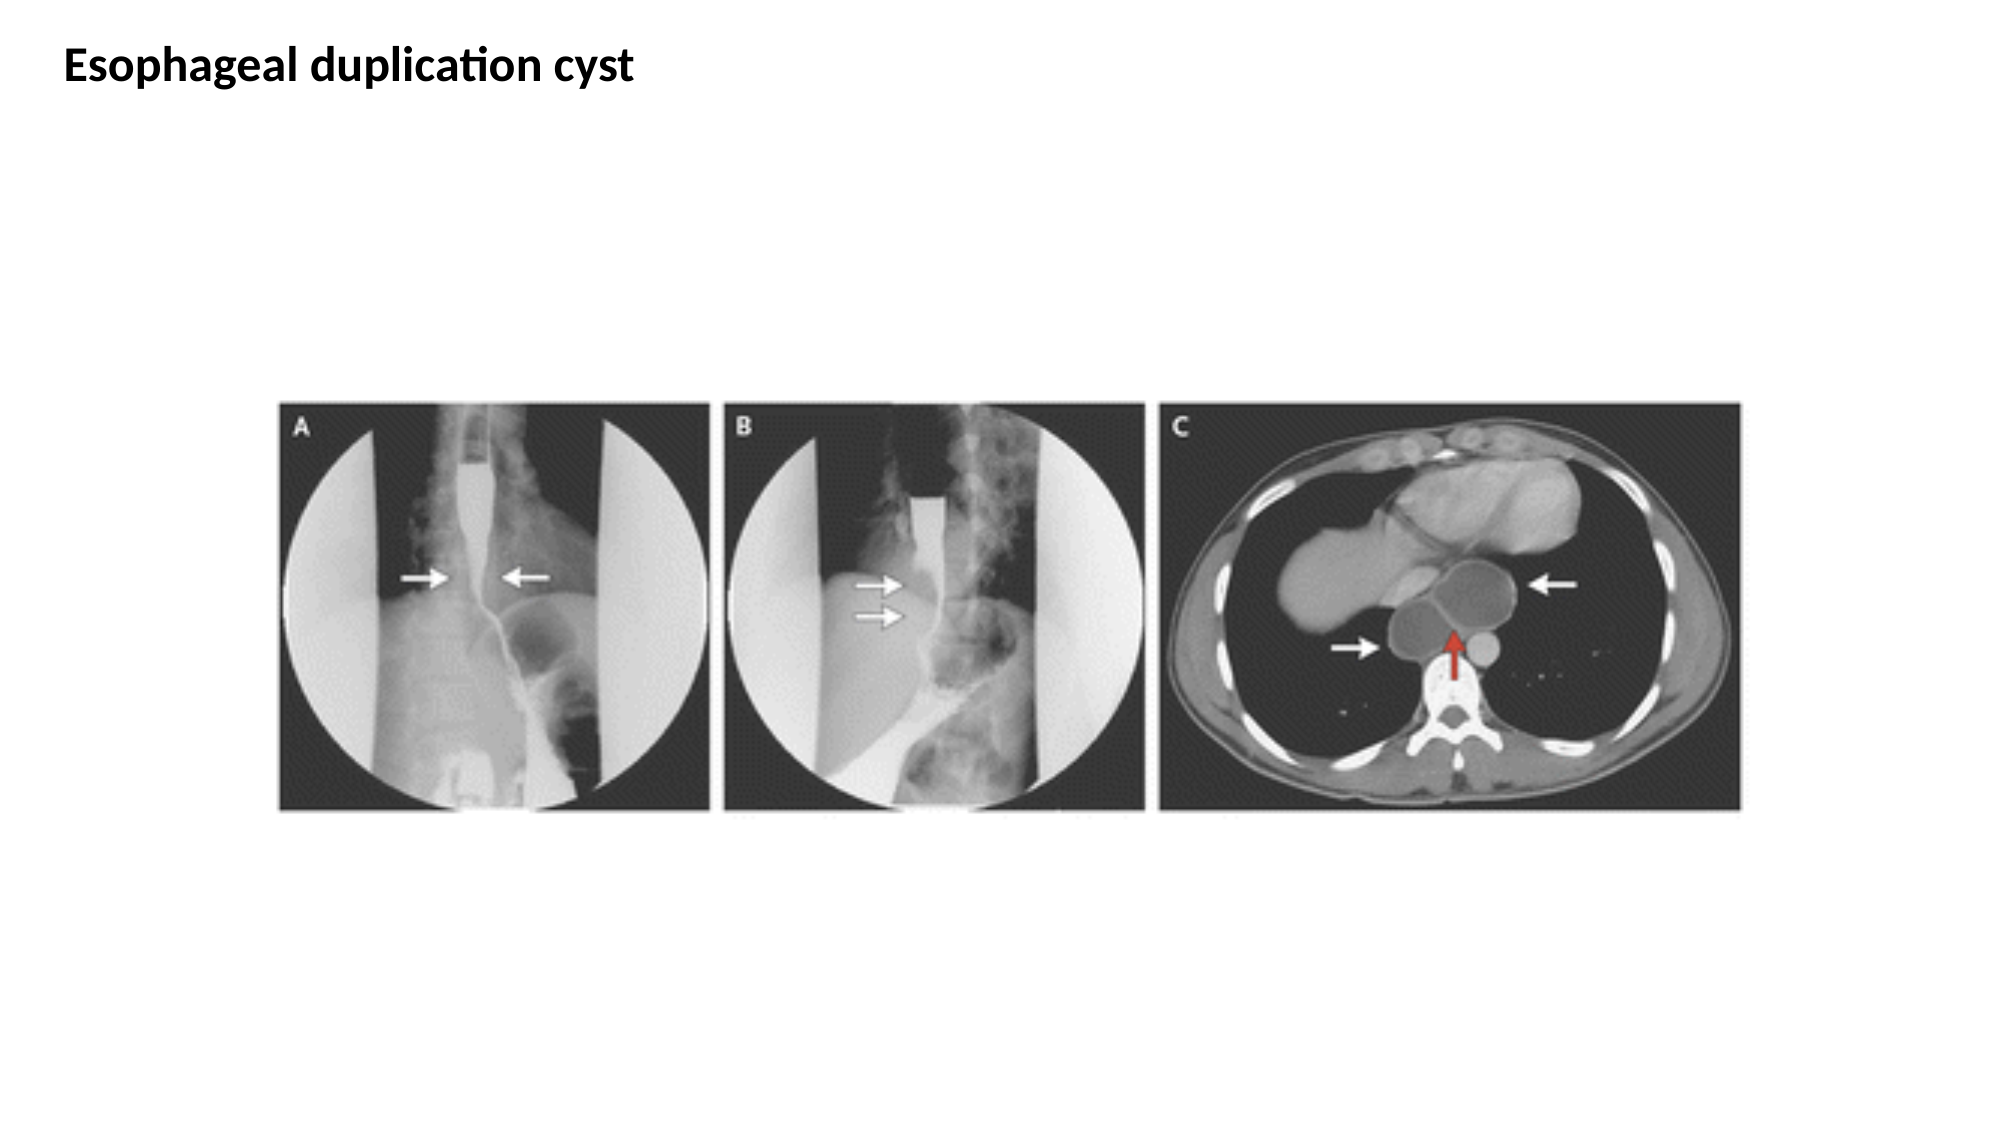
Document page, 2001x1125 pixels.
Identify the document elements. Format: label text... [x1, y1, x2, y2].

picture [260, 384, 1762, 832]
subtitle Esophageal duplication cyst [37, 31, 661, 303]
